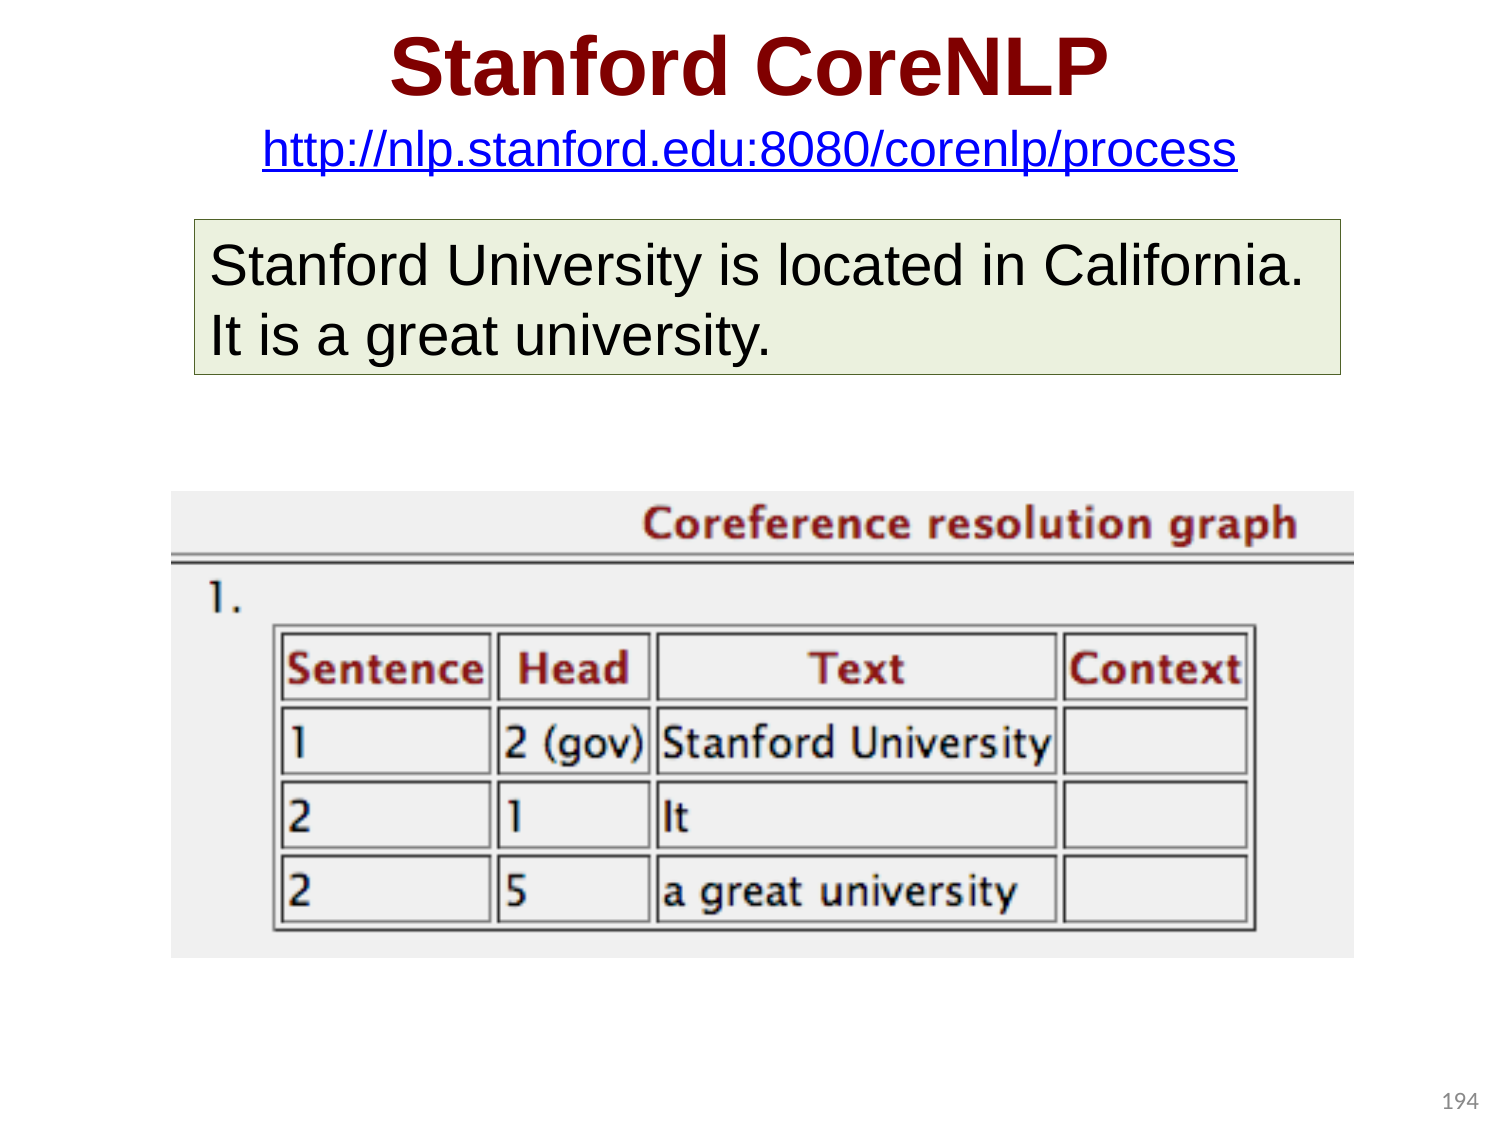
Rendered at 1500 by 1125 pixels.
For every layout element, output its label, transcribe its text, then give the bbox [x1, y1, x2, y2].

slide_number 194 [1144, 1069, 1495, 1125]
picture [170, 491, 1354, 959]
text_box Stanford University is located in California. It is a great university. [194, 219, 1341, 375]
text_box Stanford CoreNLP [374, 4, 1126, 120]
text_box http://nlp.stanford.edu:8080/corenlp/process [224, 108, 1276, 184]
